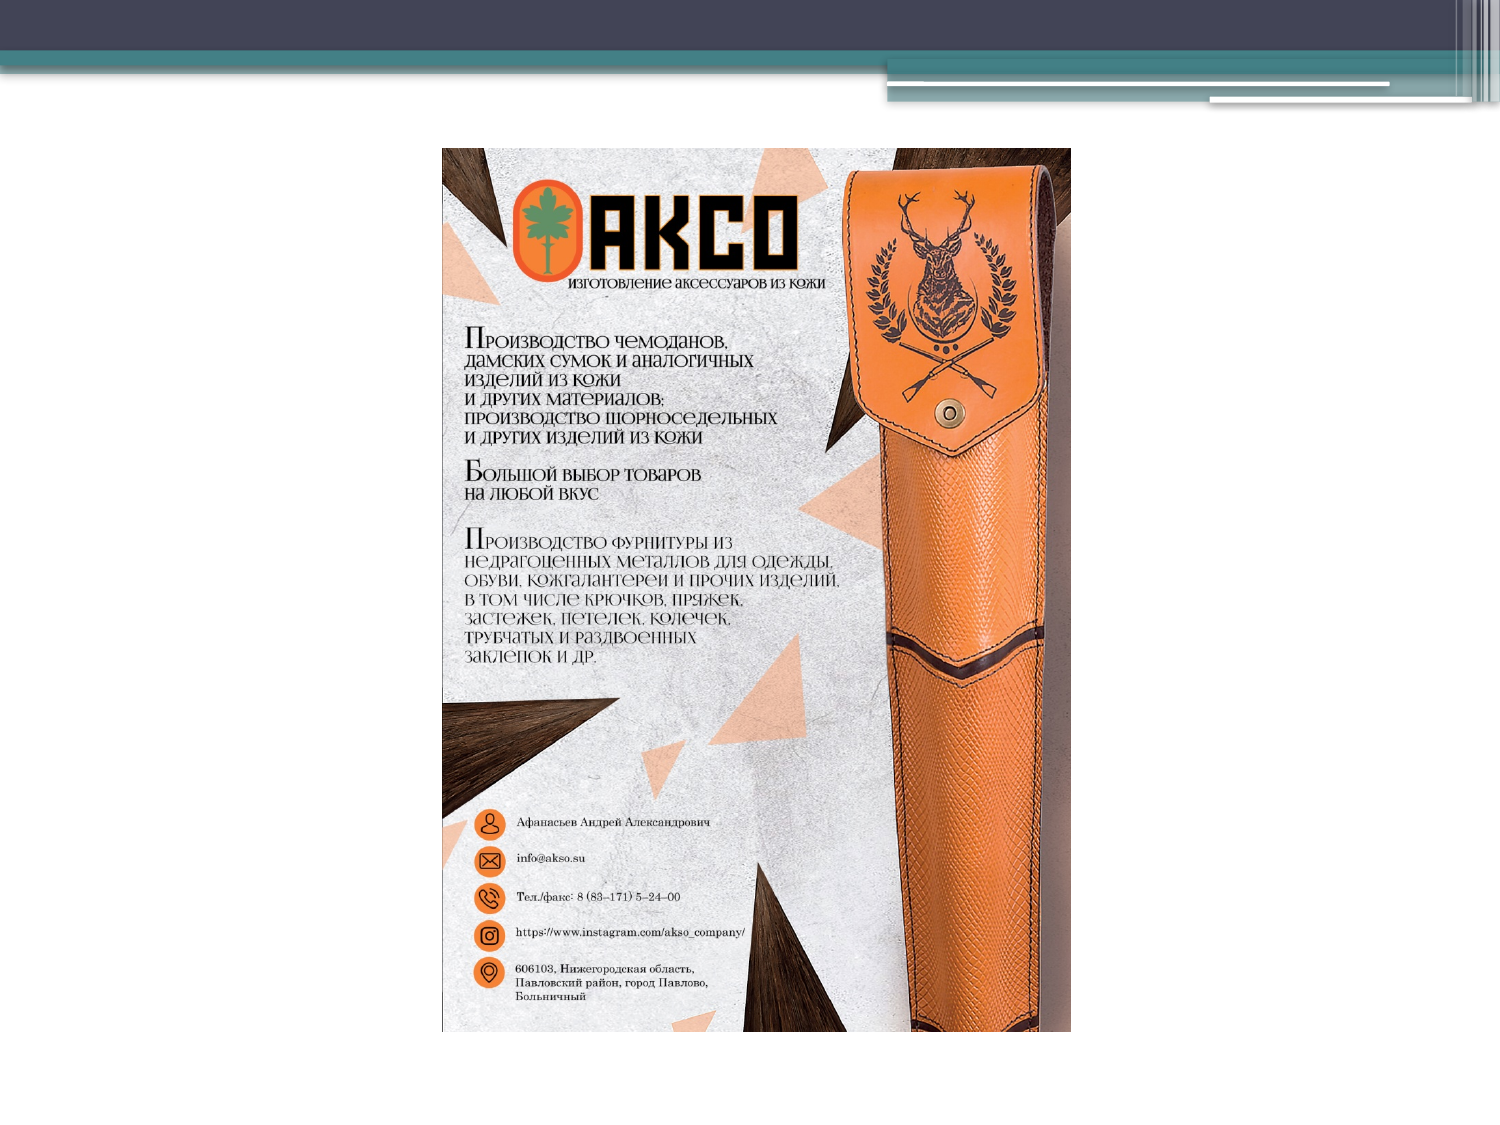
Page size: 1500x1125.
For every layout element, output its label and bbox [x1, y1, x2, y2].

picture [442, 148, 1071, 1032]
